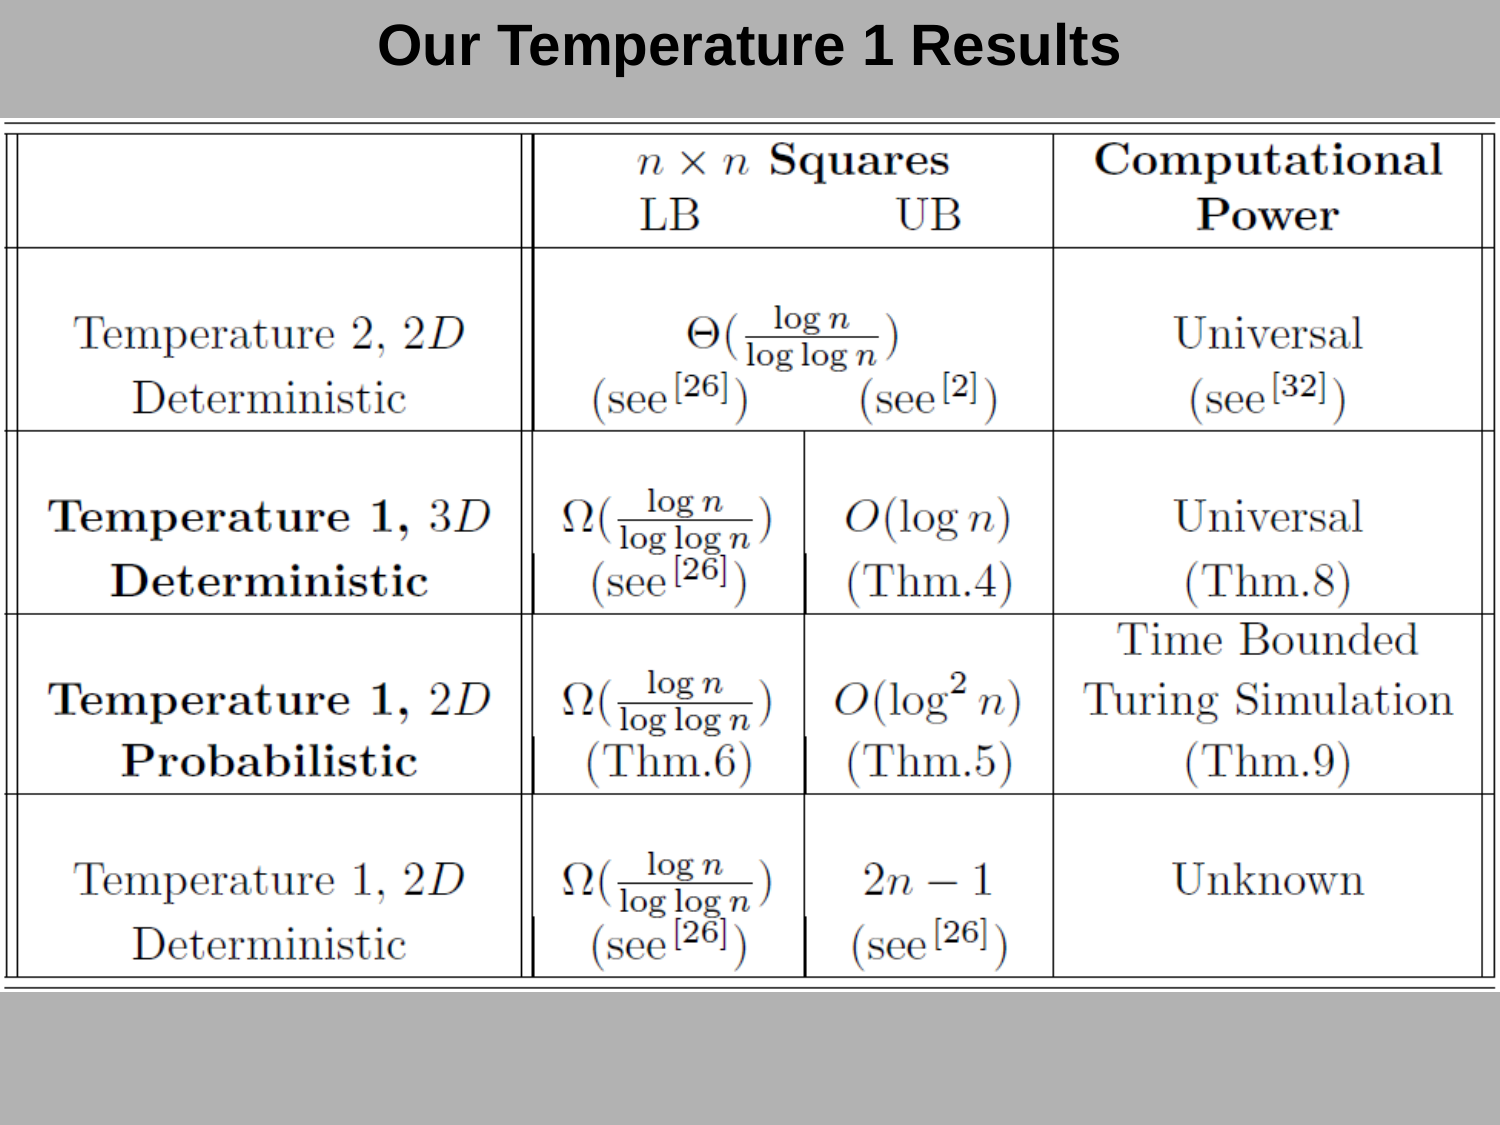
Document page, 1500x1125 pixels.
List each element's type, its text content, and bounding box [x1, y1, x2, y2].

text_box Our Temperature 1 Results [0, 0, 1500, 85]
picture [0, 118, 1500, 992]
